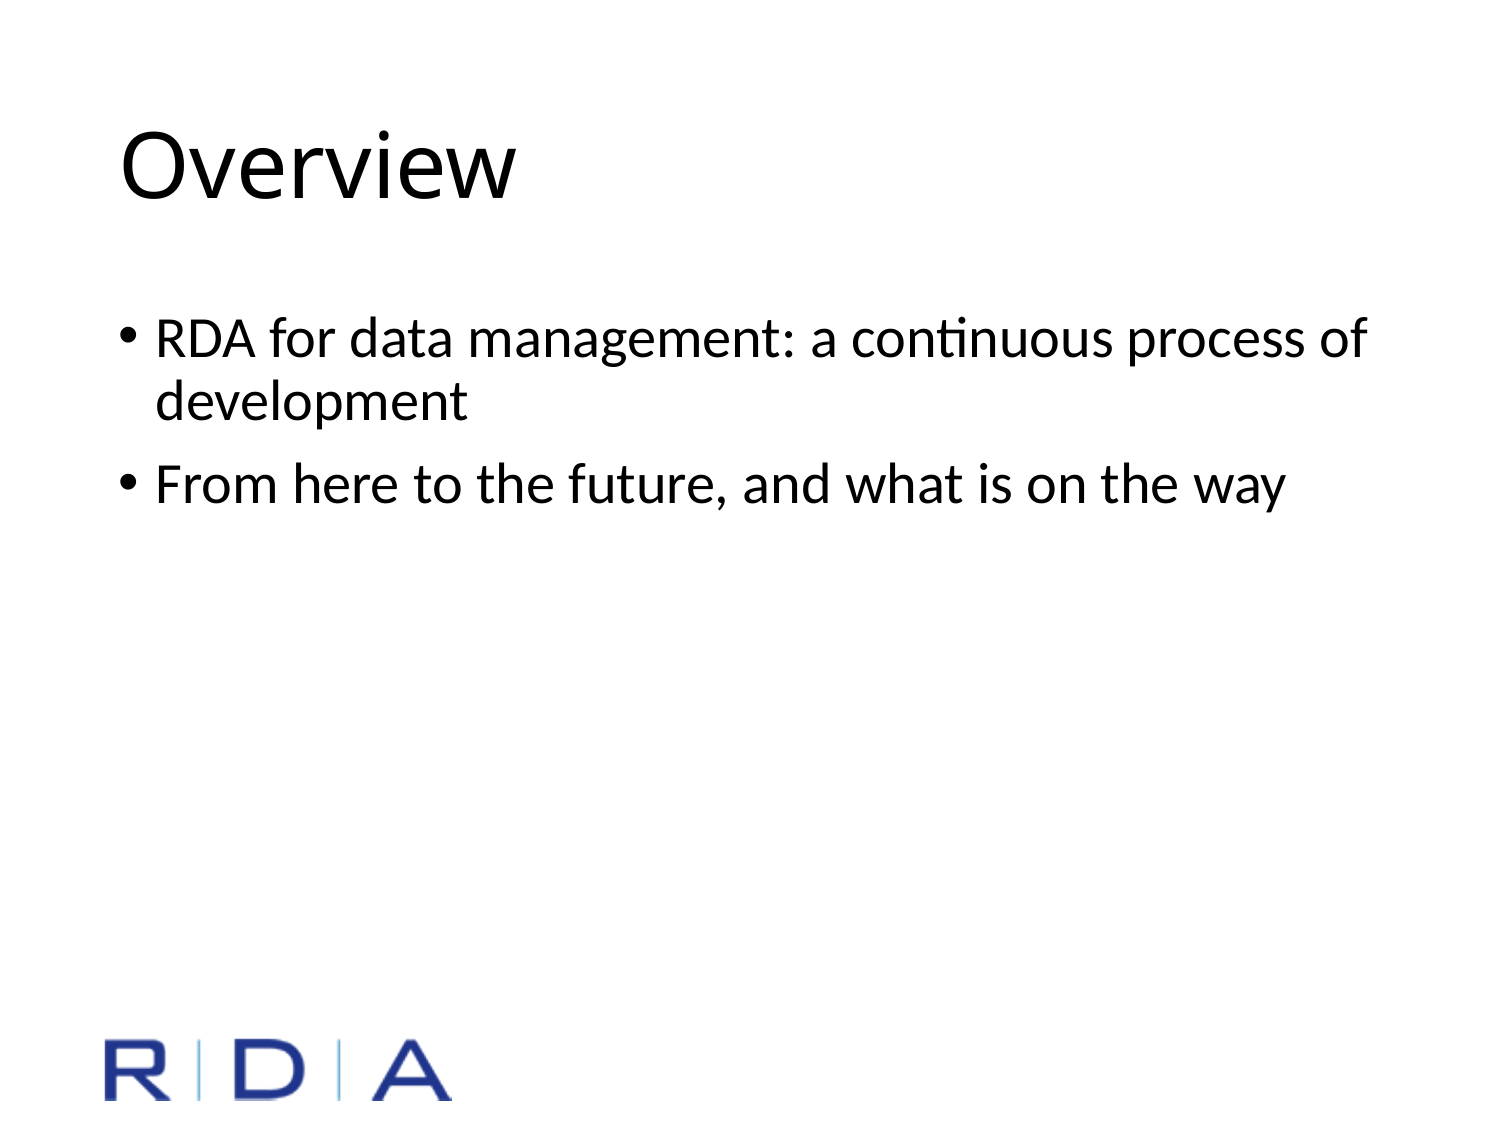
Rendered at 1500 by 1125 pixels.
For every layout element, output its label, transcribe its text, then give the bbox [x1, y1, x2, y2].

title Overview [103, 59, 1397, 278]
list RDA for data management: a continuous process of development From here to the future, and what is on the way [103, 299, 1397, 1014]
picture [103, 1037, 452, 1101]
